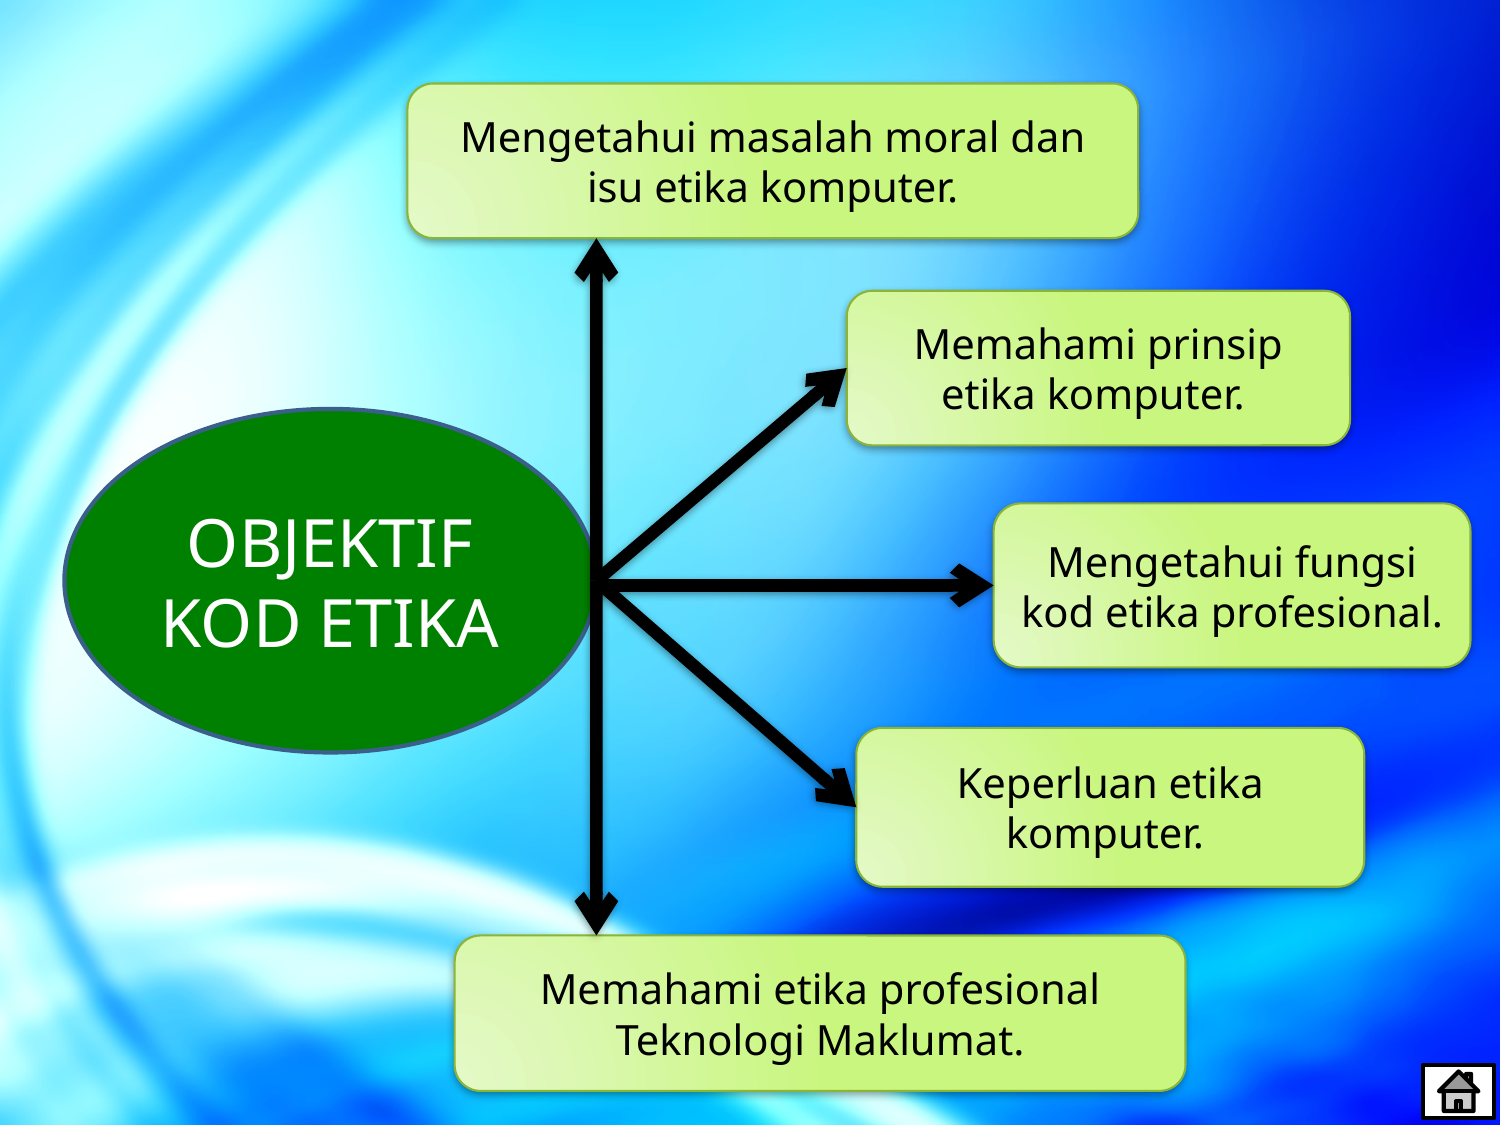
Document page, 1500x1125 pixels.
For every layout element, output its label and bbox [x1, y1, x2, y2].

text_box [603, 580, 857, 808]
text_box [595, 367, 848, 582]
picture [0, 0, 1500, 1125]
